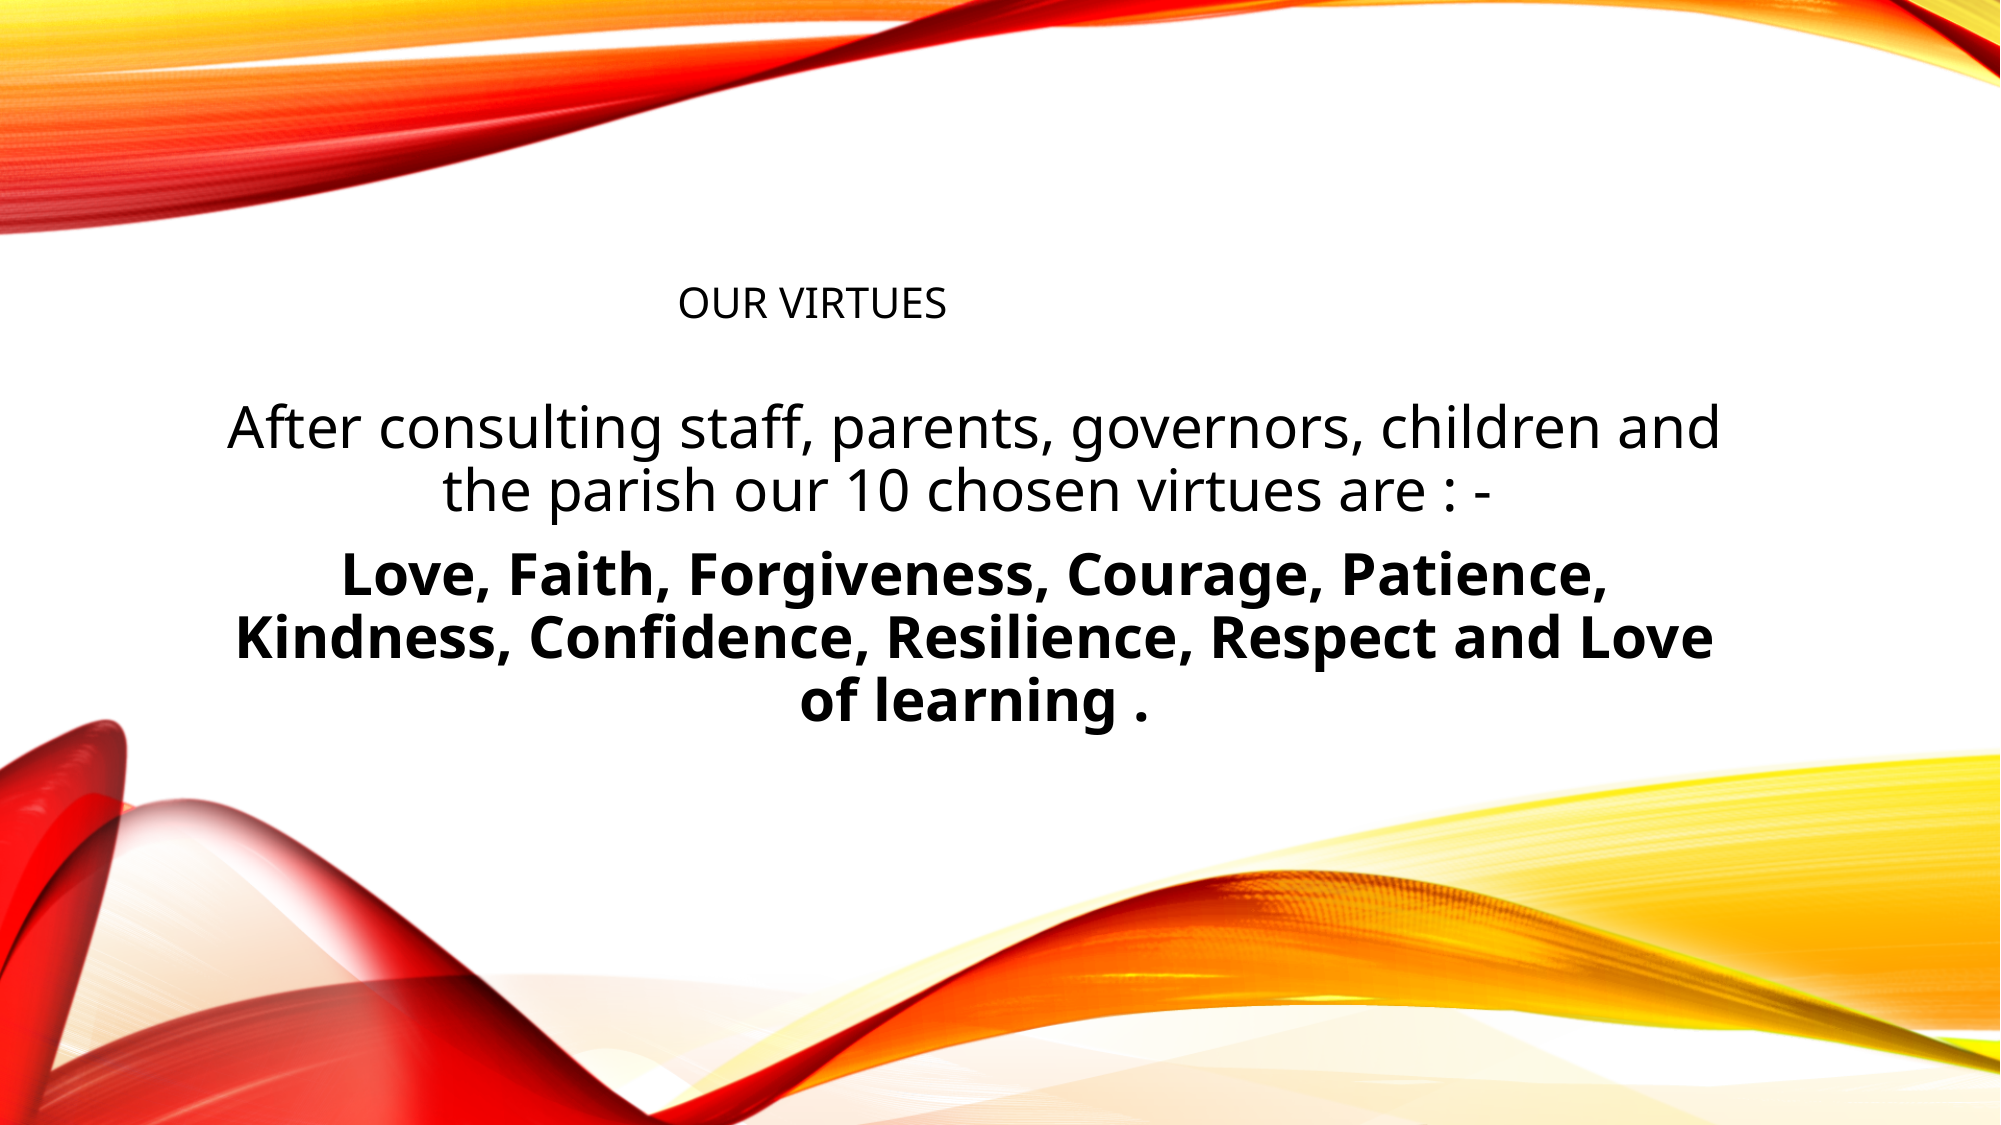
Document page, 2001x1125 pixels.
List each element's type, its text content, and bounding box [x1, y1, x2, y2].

picture [0, 717, 2000, 1125]
title OUR VIRTUES [662, 273, 2000, 335]
picture [0, 0, 2000, 237]
subtitle After consulting staff, parents, governors, children and the parish our 10 chosen virtues are : - Love, Faith, Forgiveness, Courage, Patience, Kindness, Confidence, Resilience, Respect and Love of learning . [200, 390, 1750, 852]
